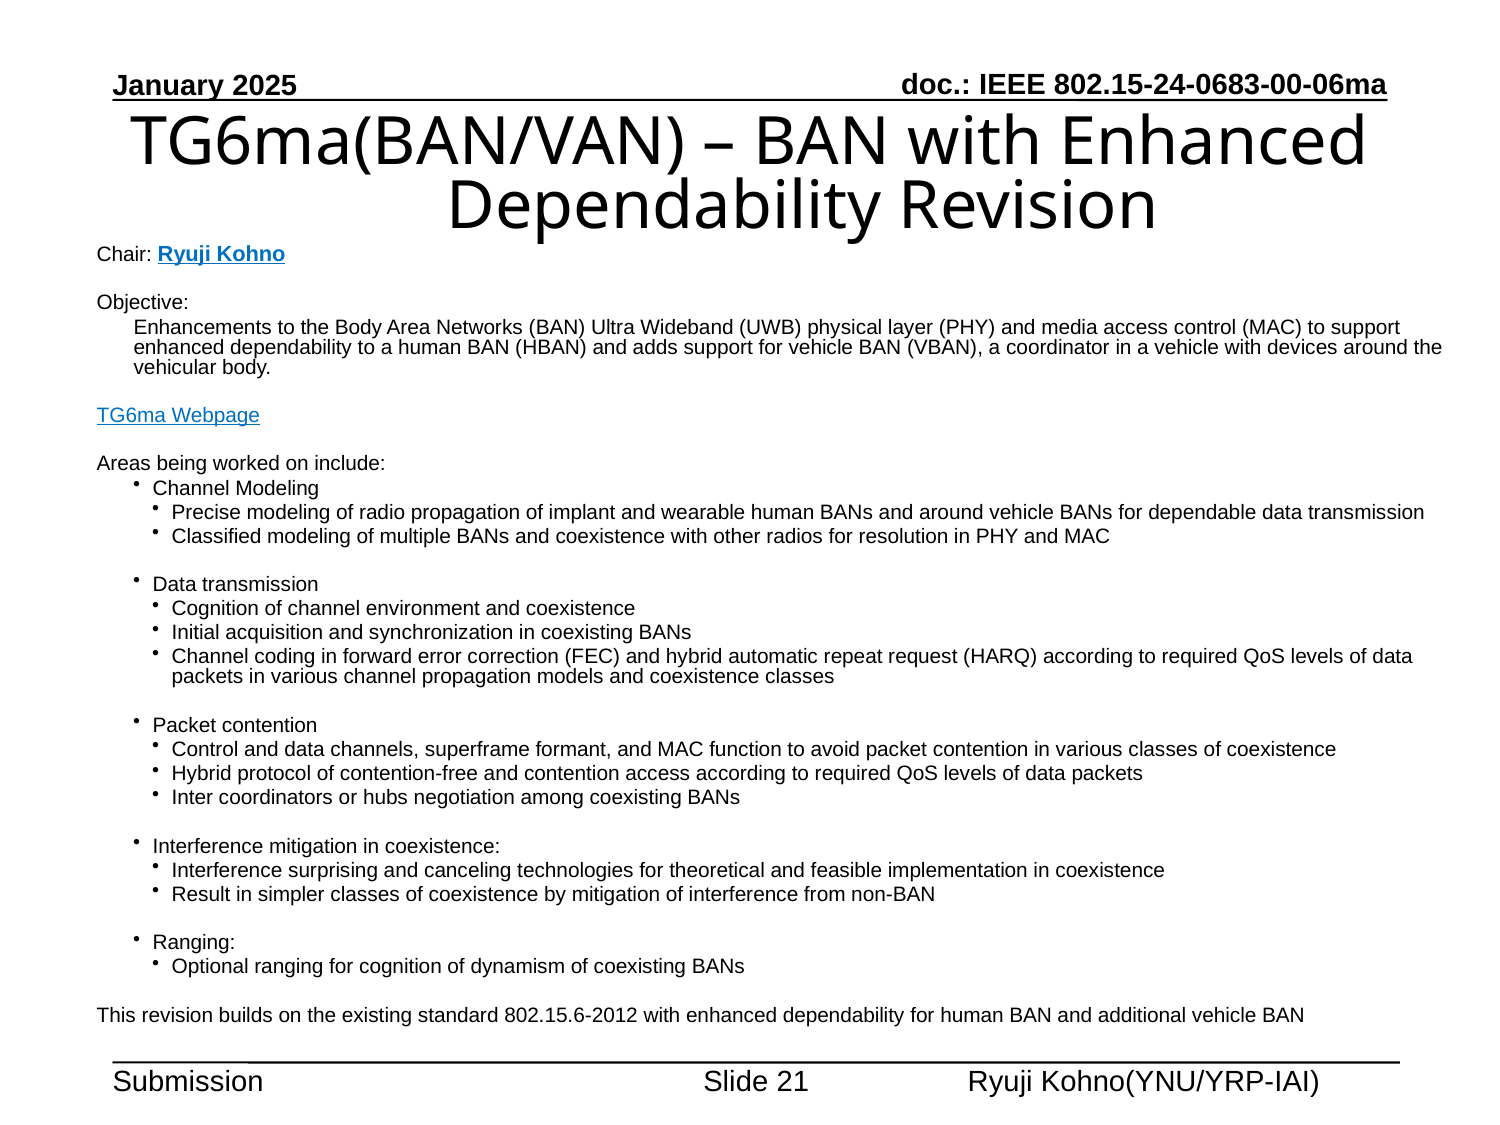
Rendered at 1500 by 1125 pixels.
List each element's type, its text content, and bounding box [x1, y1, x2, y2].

text_box [89, 241, 140, 260]
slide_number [112, 65, 375, 101]
text_box TG6ma(BAN/VAN) – BAN with Enhanced Dependability Revision [87, 115, 1413, 241]
slide_number Slide 21 [701, 1062, 811, 1098]
text_box Chair: Ryuji Kohno Objective: Enhancements to the Body Area Networks (BAN) Ultra Wideband (UWB) physical layer (PHY) and media access control (MAC) to support enhanced dependability to a human BAN (HBAN) and adds support for vehicle BAN (VBAN), a coordinator in a vehicle with devices around the vehicular body. TG6ma Webpage Areas being worked on include: Channel Modeling Precise modeling of radio propagation of implant and wearable human BANs and around vehicle BANs for dependable data transmission Classified modeling of multiple BANs and coexistence with other radios for resolution in PHY and MAC Data transmission Cognition of channel environment and coexistence Initial acquisition and synchronization in coexisting BANs Channel coding in forward error correction (FEC) and hybrid automatic repeat request (HARQ) according to required QoS levels of data packets in various channel propagation models and coexistence classes Packet contention Control and data channels, superframe formant, and MAC function to avoid packet contention in various classes of coexistence Hybrid protocol of contention-free and contention access according to required QoS levels of data packets Inter coordinators or hubs negotiation among coexisting BANs Interference mitigation in coexistence: Interference surprising and canceling technologies for theoretical and feasible implementation in coexistence Result in simpler classes of coexistence by mitigation of interference from non-BAN Ranging: Optional ranging for cognition of dynamism of coexisting BANs This revision builds on the existing standard 802.15.6-2012 with enhanced dependability for human BAN and additional vehicle BAN [43, 237, 1469, 1051]
